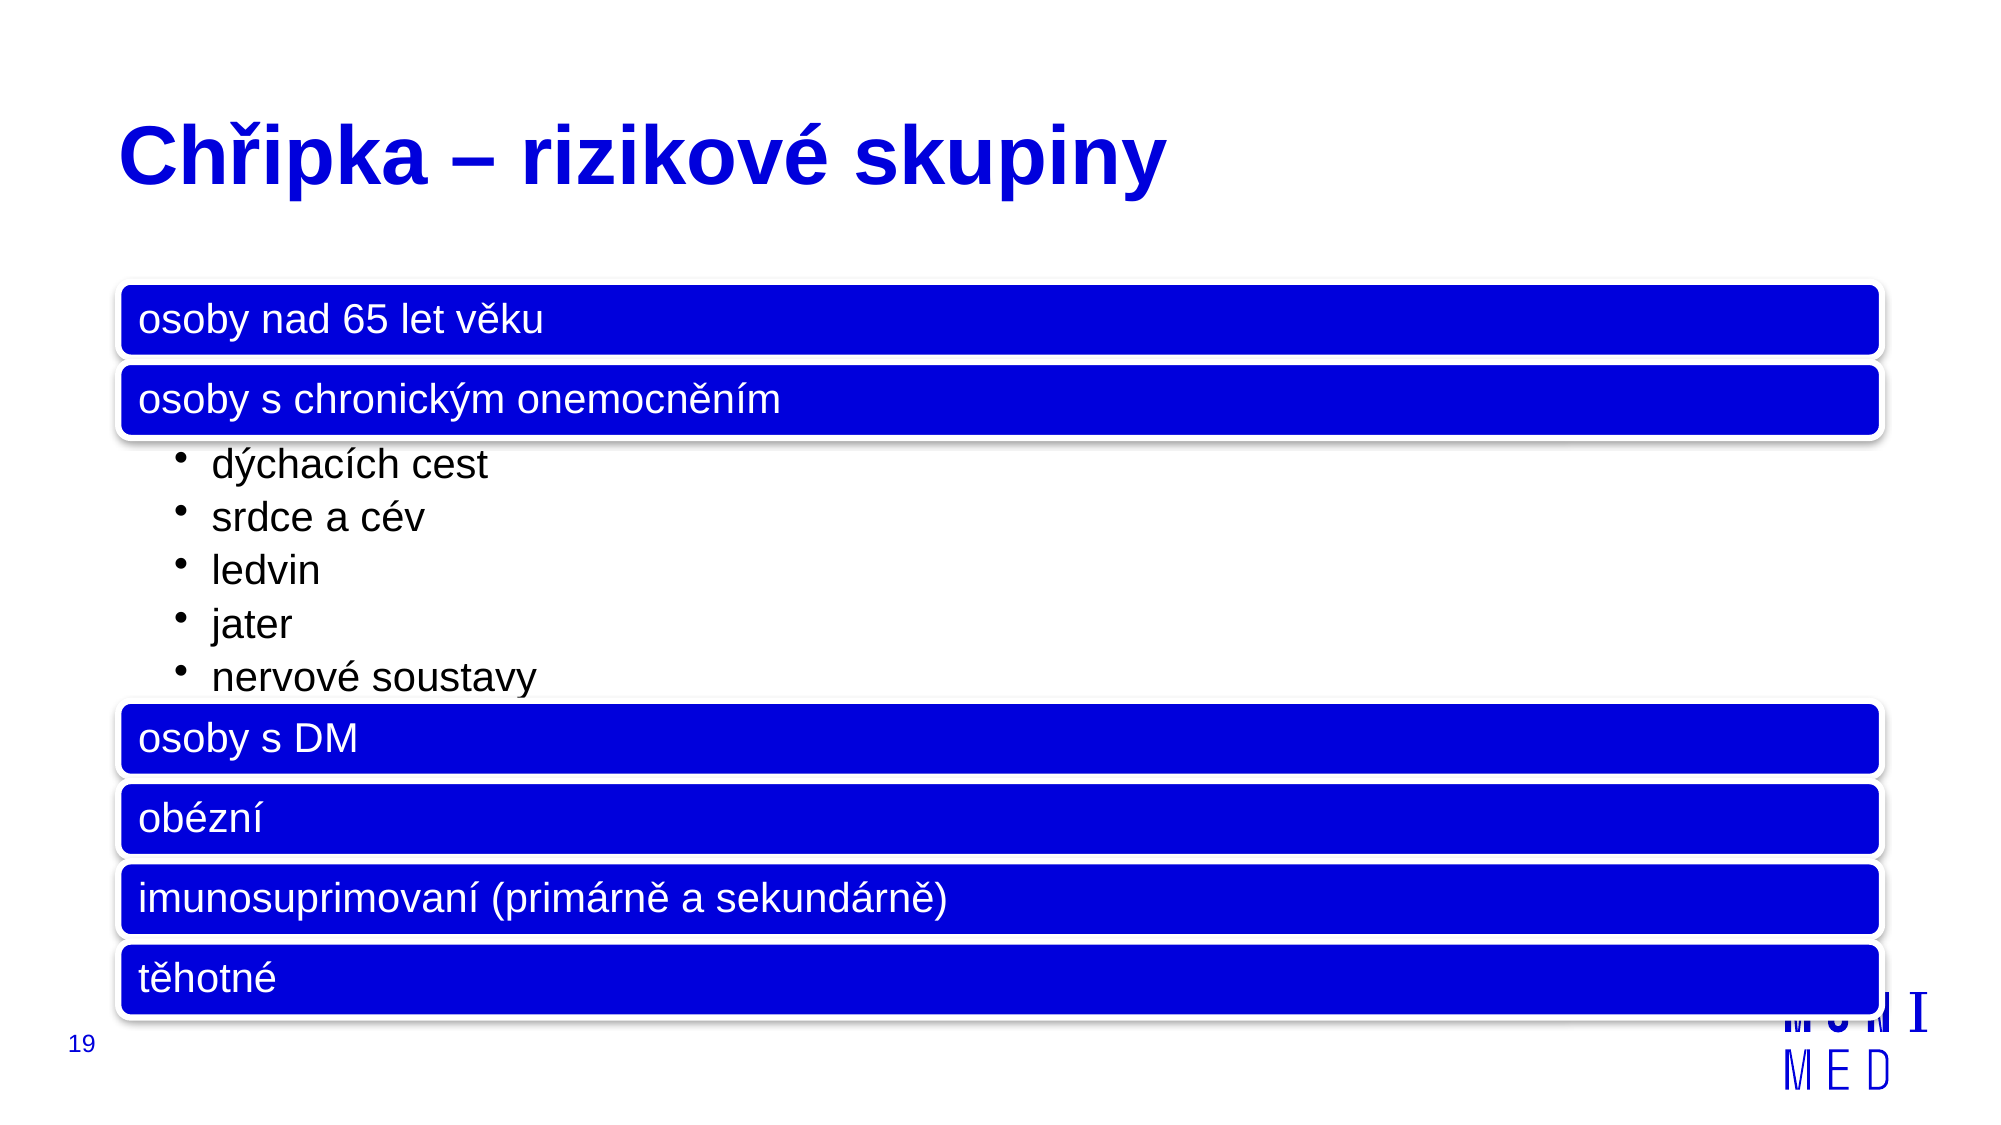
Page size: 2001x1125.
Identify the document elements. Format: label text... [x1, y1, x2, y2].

title Chřipka – rizikové skupiny [118, 118, 1883, 193]
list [117, 277, 1883, 1022]
slide_number 19 [67, 1021, 110, 1063]
